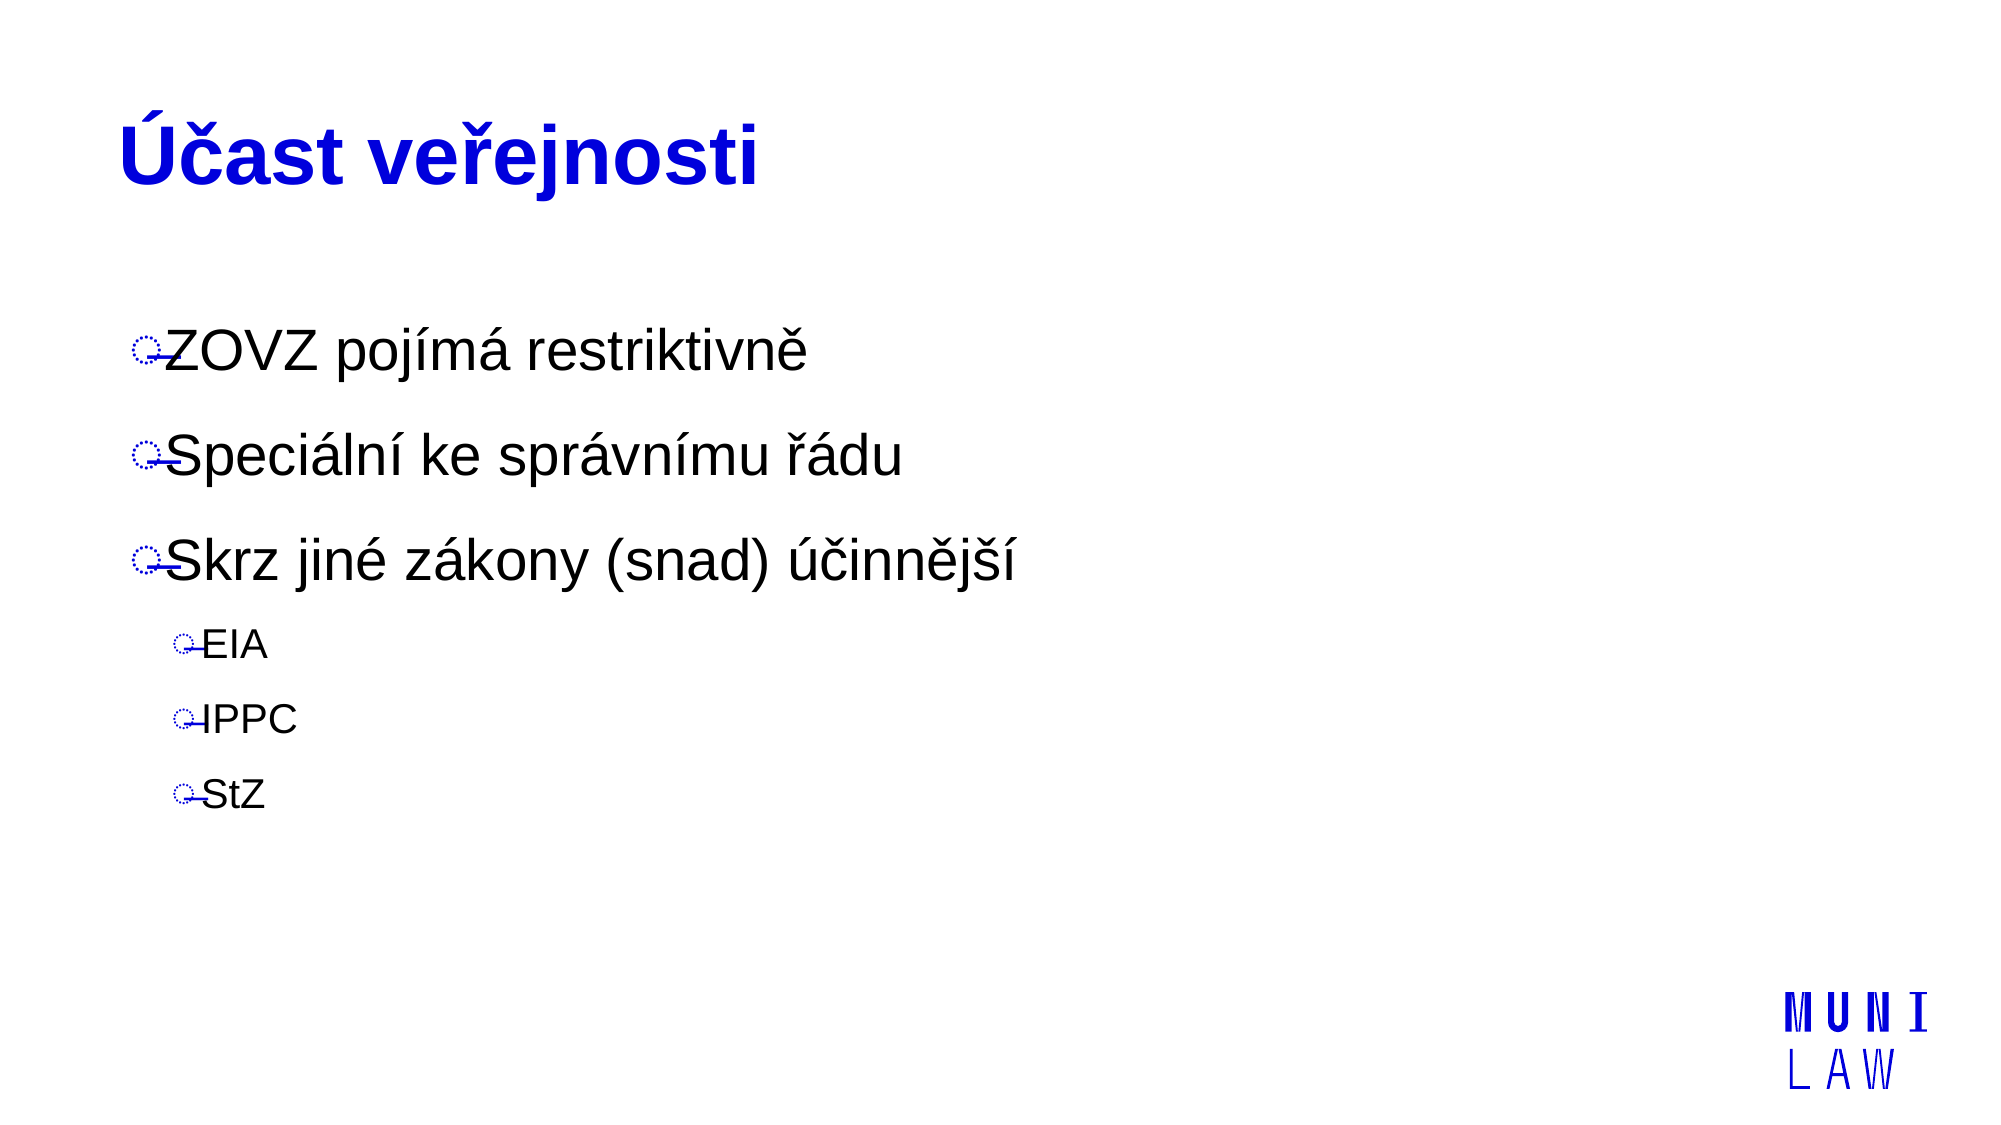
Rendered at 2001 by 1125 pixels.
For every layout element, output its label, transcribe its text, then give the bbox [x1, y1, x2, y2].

list ZOVZ pojímá restriktivně Speciální ke správnímu řádu Skrz jiné zákony (snad) účinnější EIA IPPC StZ [118, 277, 1883, 957]
title Účast veřejnosti [118, 118, 1883, 193]
